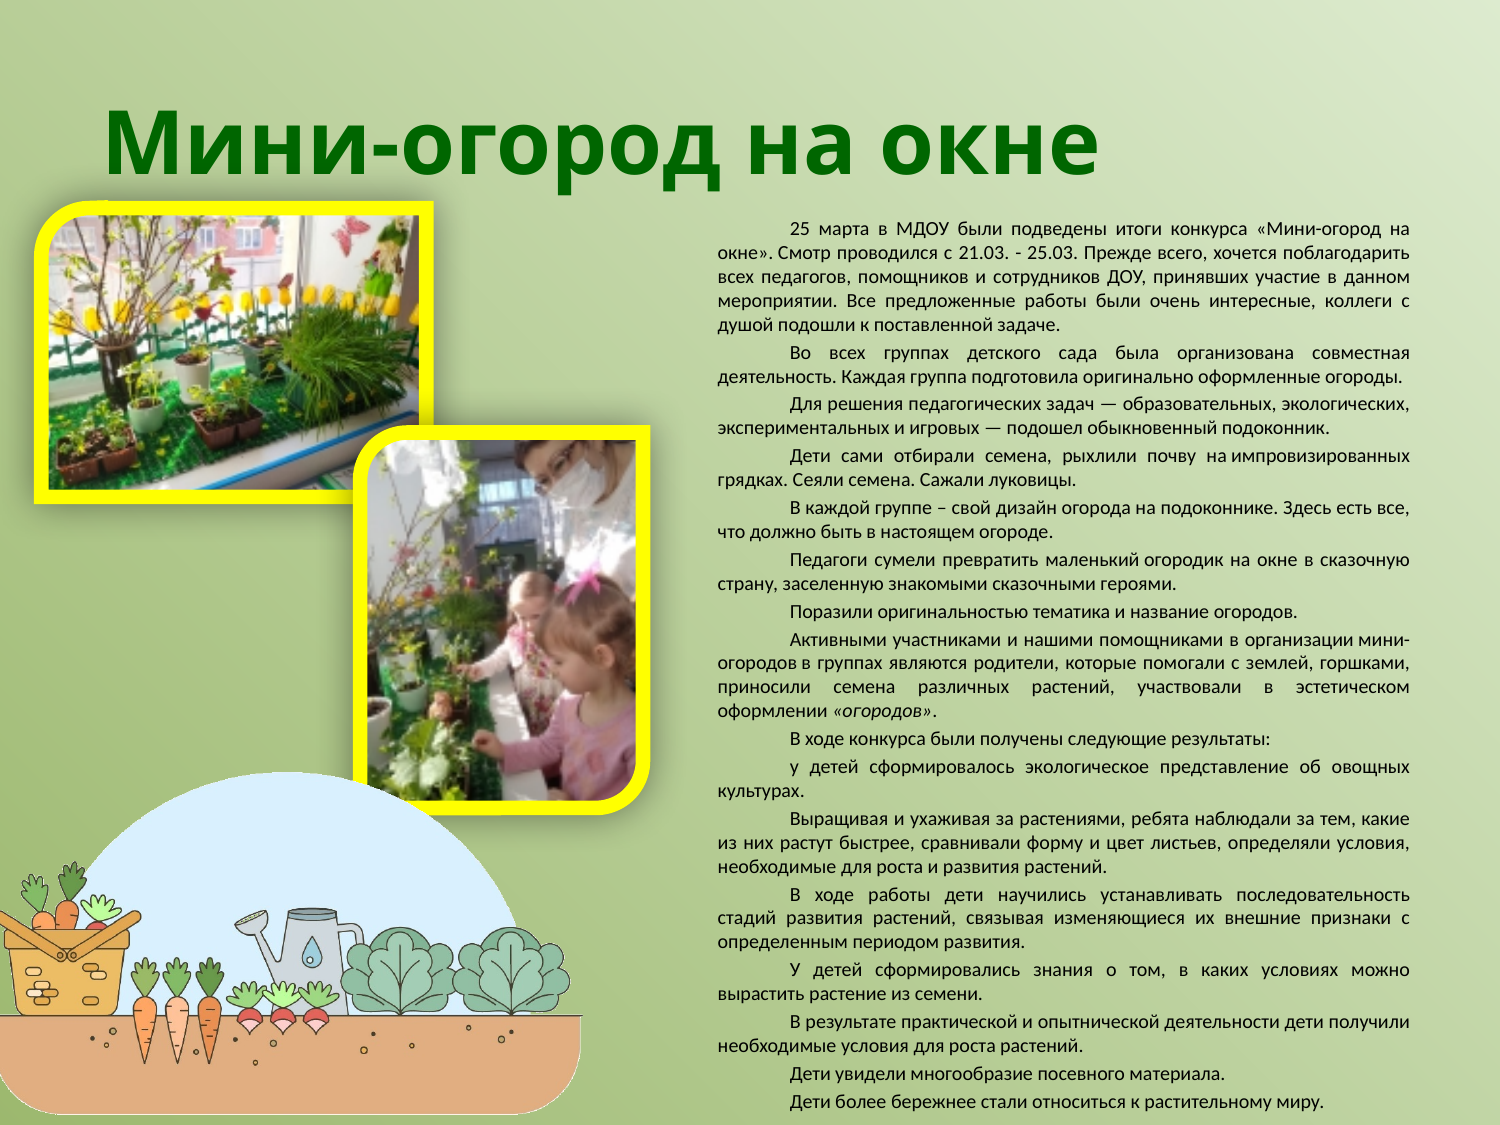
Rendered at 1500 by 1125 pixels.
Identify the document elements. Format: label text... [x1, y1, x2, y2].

title Мини-огород на окне [75, 45, 1128, 233]
picture [0, 207, 649, 1125]
list 25 марта в МДОУ были подведены итоги конкурса «Мини-огород на окне». Смотр проводился с 21.03. - 25.03. Прежде всего, хочется поблагодарить всех педагогов, помощников и сотрудников ДОУ, принявших участие в данном мероприятии. Все предложенные работы были очень интересные, коллеги с душой подошли к поставленной задаче. Во всех группах детского сада была организована совместная деятельность. Каждая группа подготовила оригинально оформленные огороды. Для решения педагогических задач — образовательных, экологических, экспериментальных и игровых — подошел обыкновенный подоконник. Дети сами отбирали семена, рыхлили почву на импровизированных грядках. Сеяли семена. Сажали луковицы. В каждой группе – свой дизайн огорода на подоконнике. Здесь есть все, что должно быть в настоящем огороде. Педагоги сумели превратить маленький огородик на окне в сказочную страну, заселенную знакомыми сказочными героями. Поразили оригинальностью тематика и название огородов. Активными участниками и нашими помощниками в организации мини-огородов в группах являются родители, которые помогали с землей, горшками, приносили семена различных растений, участвовали в эстетическом оформлении «огородов». В ходе конкурса были получены следующие результаты: у детей сформировалось экологическое представление об овощных культурах. Выращивая и ухаживая за растениями, ребята наблюдали за тем, какие из них растут быстрее, сравнивали форму и цвет листьев, определяли условия, необходимые для роста и развития растений. В ходе работы дети научились устанавливать последовательность стадий развития растений, связывая изменяющиеся их внешние признаки с определенным периодом развития. У детей сформировались знания о том, в каких условиях можно вырастить растение из семени. В результате практической и опытнической деятельности дети получили необходимые условия для роста растений. Дети увидели многообразие посевного материала. Дети более бережнее стали относиться к растительному миру. [702, 208, 1425, 1125]
